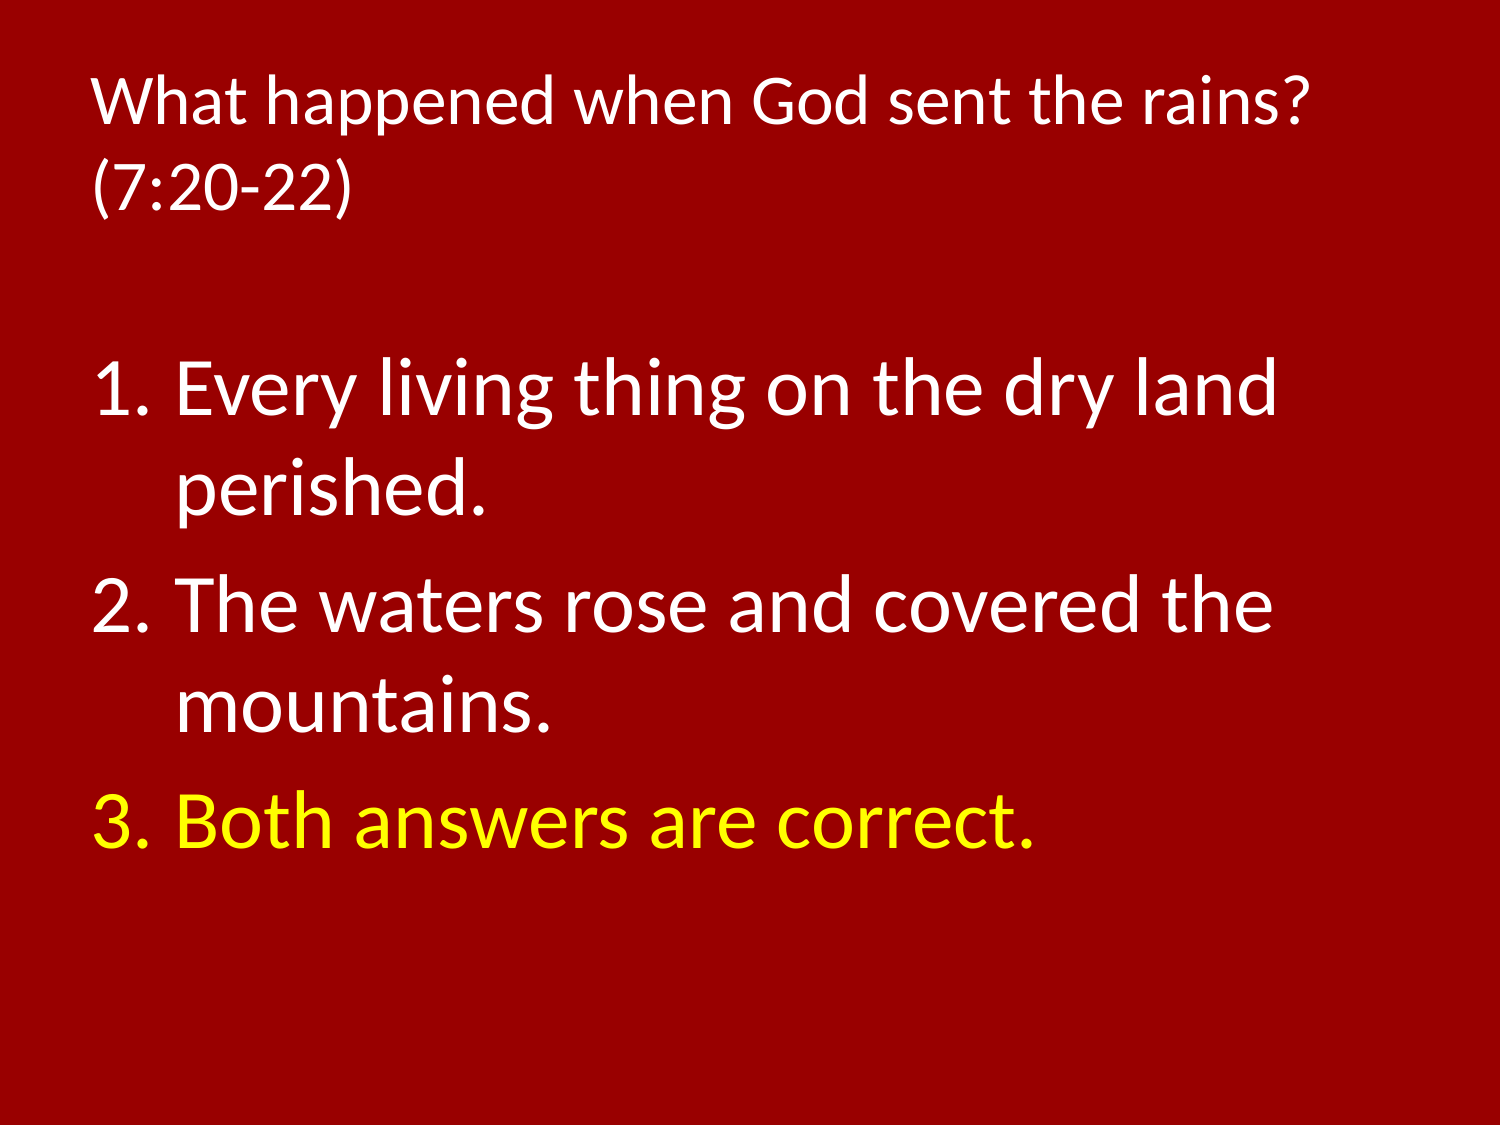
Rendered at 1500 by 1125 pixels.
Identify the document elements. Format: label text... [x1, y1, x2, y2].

title What happened when God sent the rains? (7:20-22) [75, 45, 1425, 233]
list Every living thing on the dry land perished. The waters rose and covered the mountains. Both answers are correct. [75, 324, 1425, 1005]
